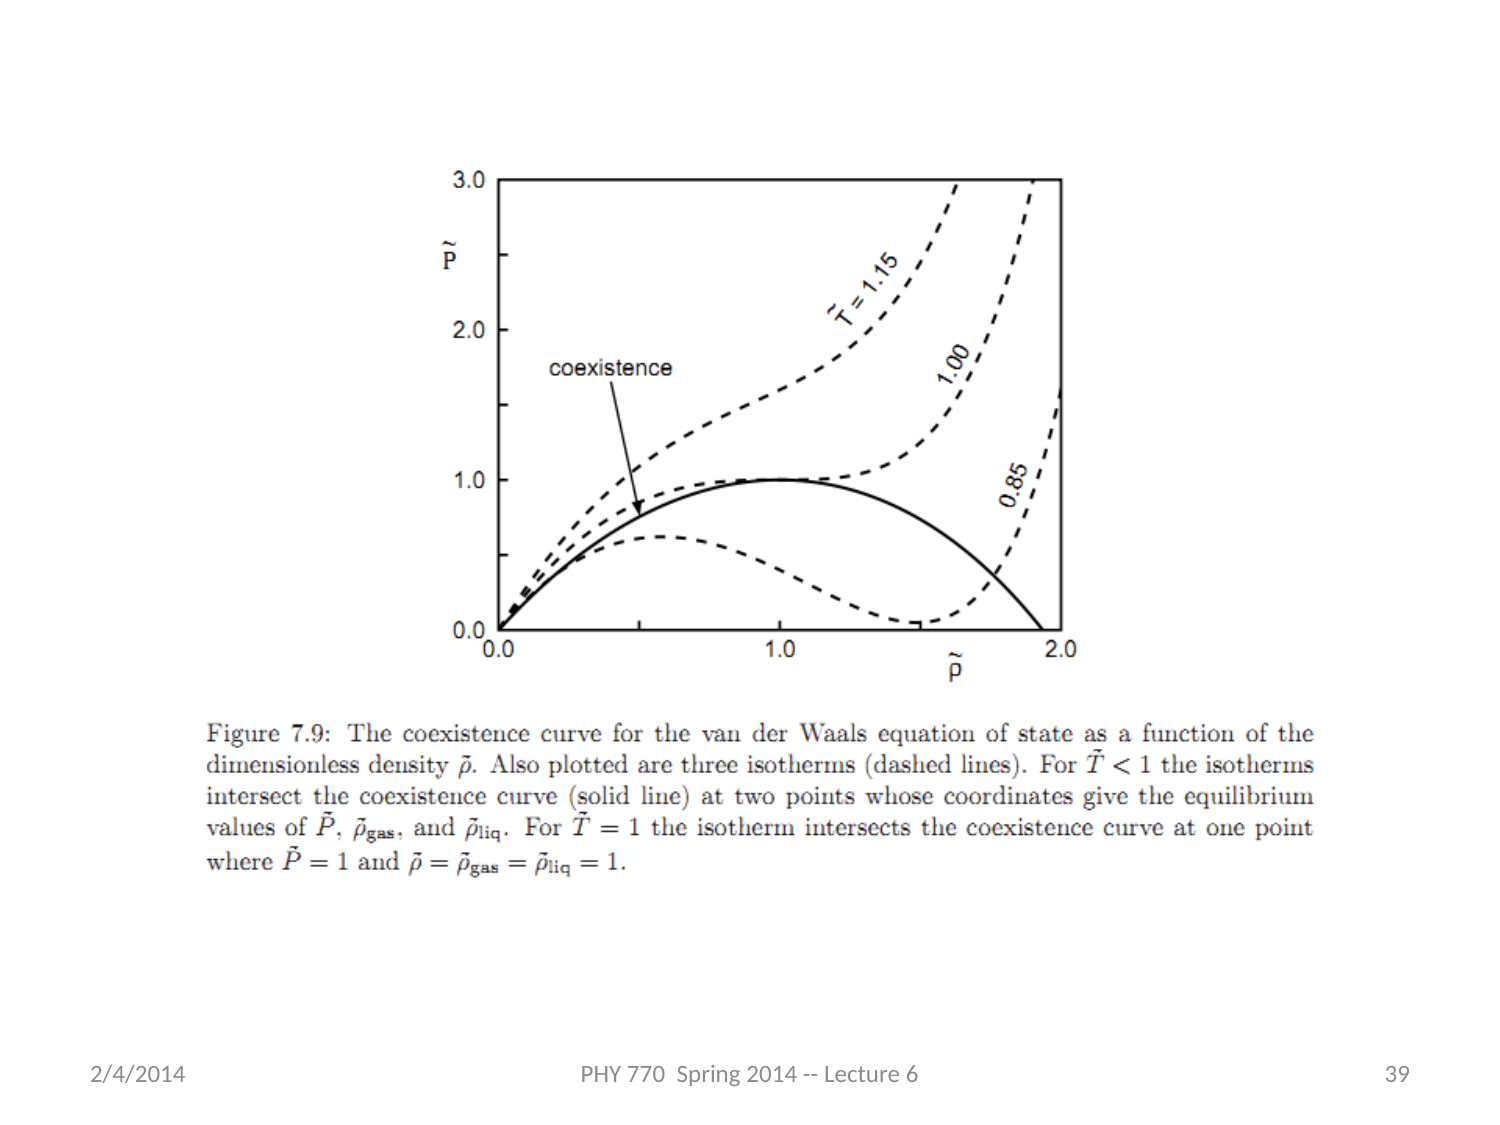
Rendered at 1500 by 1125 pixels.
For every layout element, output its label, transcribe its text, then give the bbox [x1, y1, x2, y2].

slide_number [75, 1042, 425, 1103]
picture [187, 149, 1341, 903]
footer PHY 770 Spring 2014 -- Lecture 6 [512, 1042, 988, 1103]
slide_number 39 [1074, 1042, 1425, 1103]
